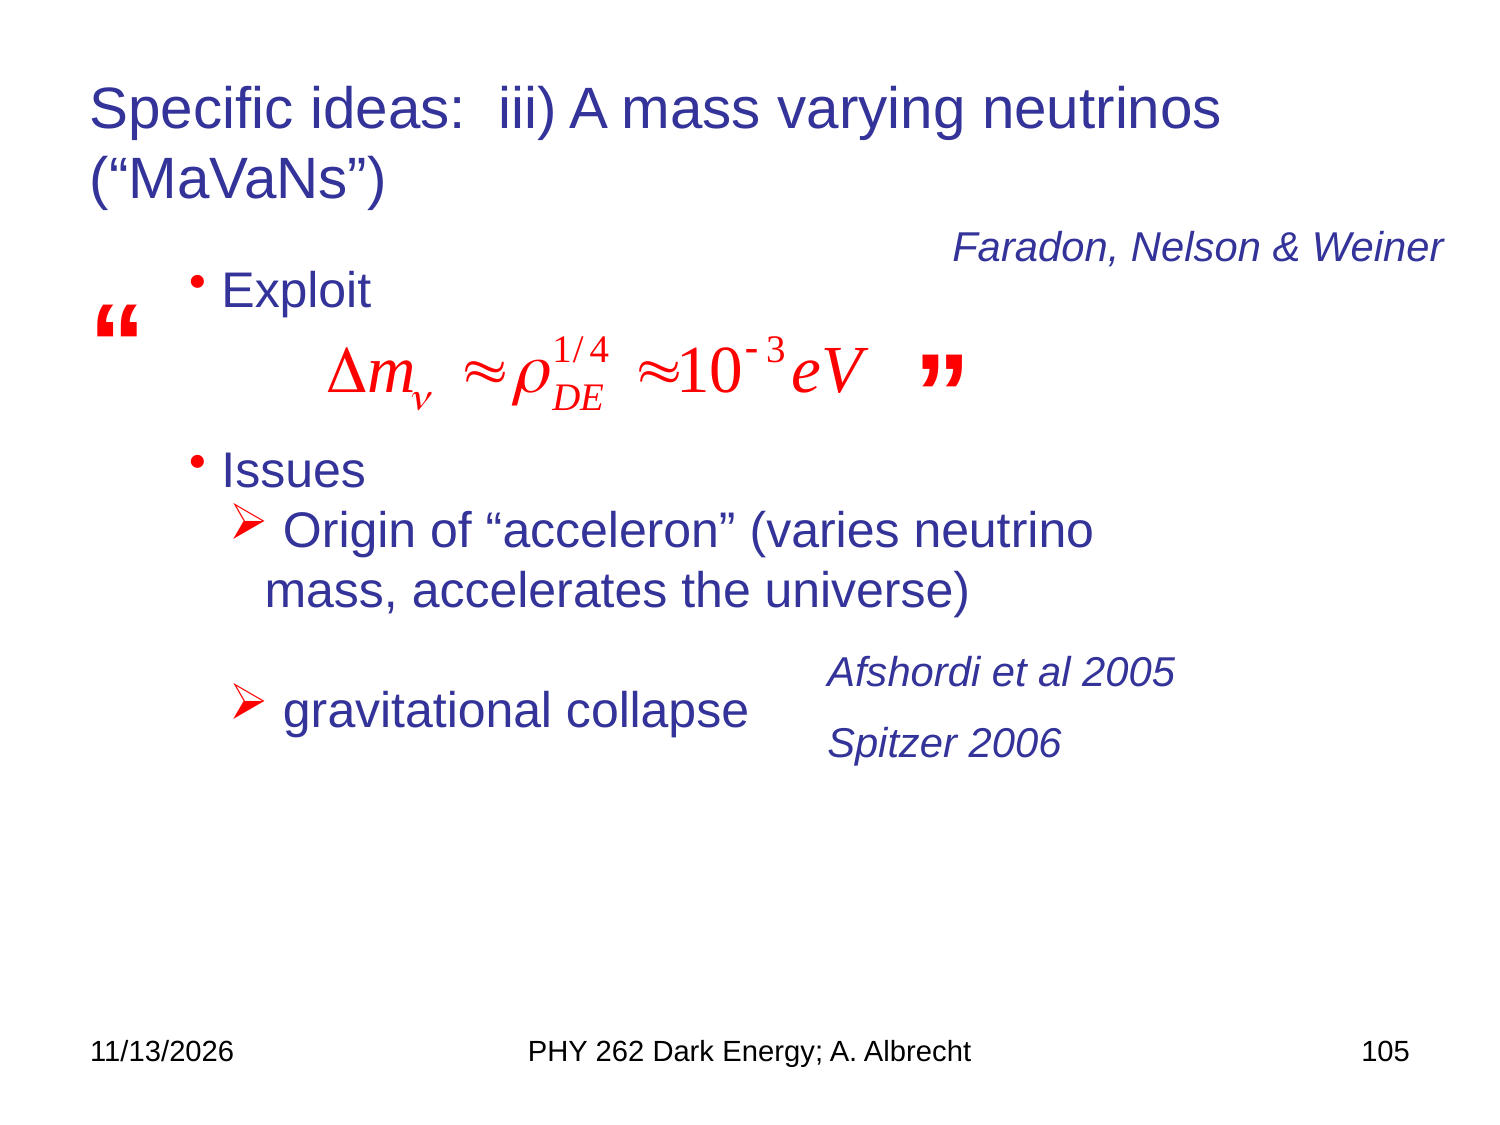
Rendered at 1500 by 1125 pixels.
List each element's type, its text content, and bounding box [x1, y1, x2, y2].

text_box Exploit Issues Origin of “acceleron” (varies neutrino mass, accelerates the universe) gravitational collapse [174, 249, 1238, 745]
text_box Faradon, Nelson & Weiner [937, 212, 1500, 278]
text_box Afshordi et al 2005 Spitzer 2006 [812, 637, 1288, 774]
footer PHY 262 Dark Energy; A. Albrecht [512, 1024, 988, 1103]
slide_number 105 [1074, 1024, 1425, 1103]
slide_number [75, 1024, 425, 1103]
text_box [316, 319, 882, 427]
text_box Specific ideas: iii) A mass varying neutrinos (“MaVaNs”) [74, 62, 1413, 218]
text_box ” [900, 312, 1025, 463]
text_box “ [75, 262, 200, 413]
